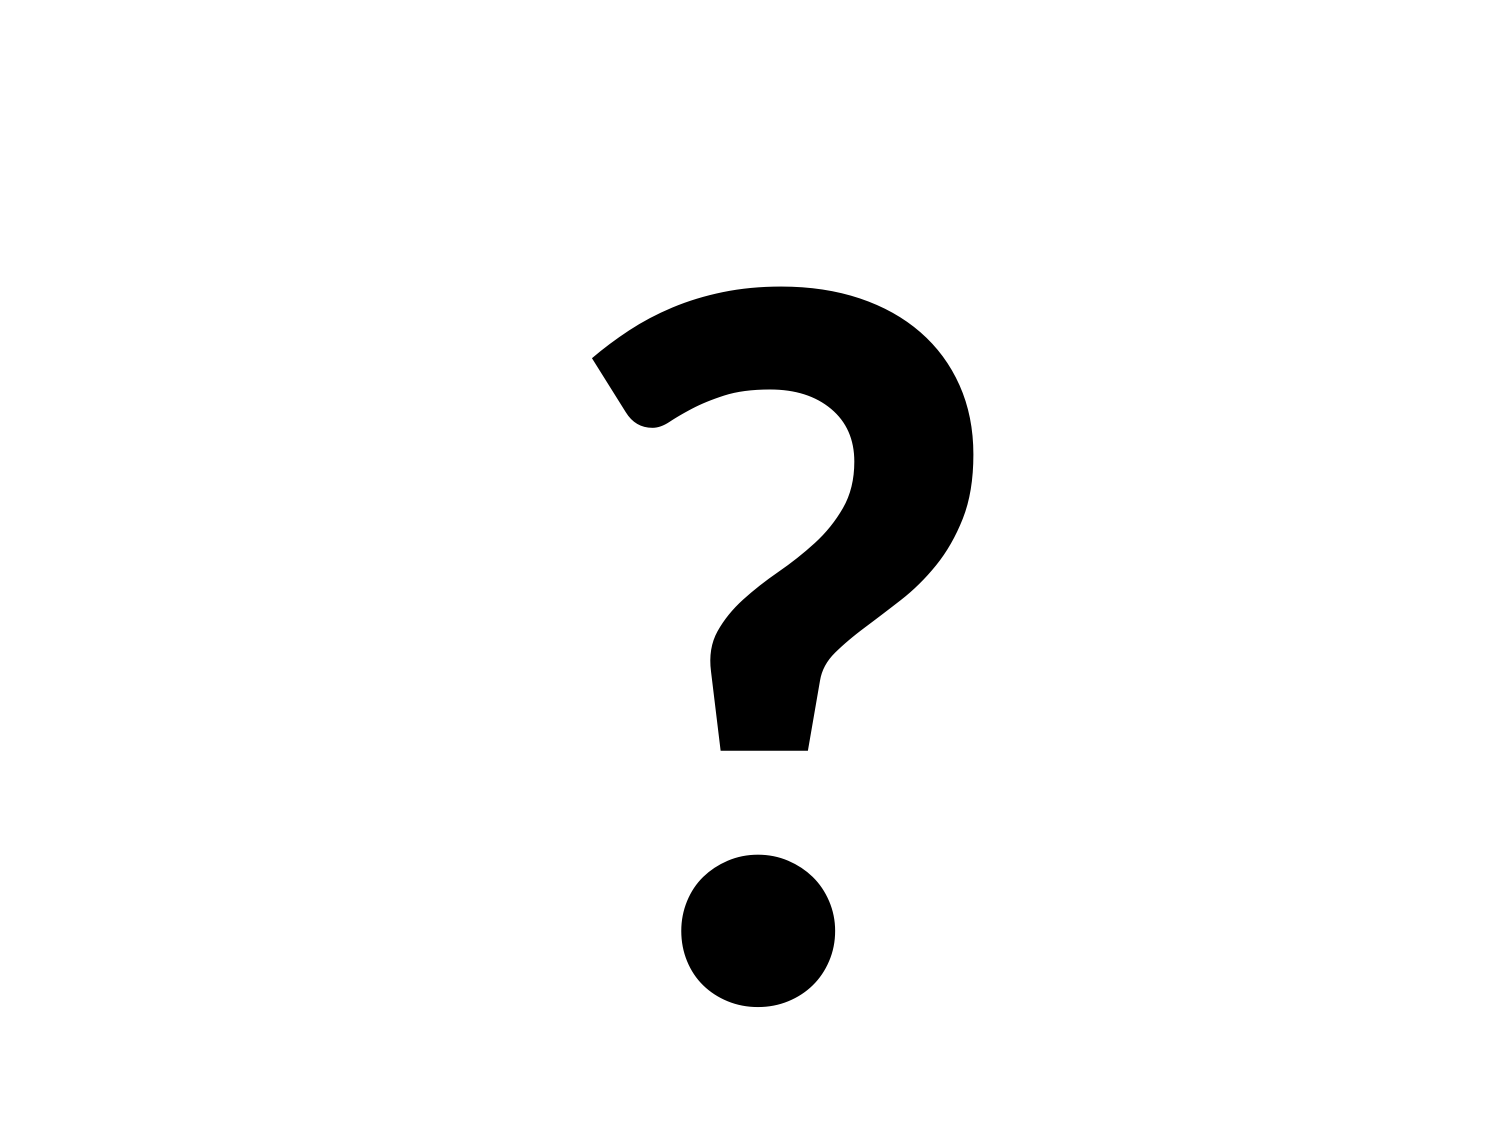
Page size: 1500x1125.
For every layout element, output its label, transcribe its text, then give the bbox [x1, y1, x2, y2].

text_box ? [528, 0, 1037, 1125]
